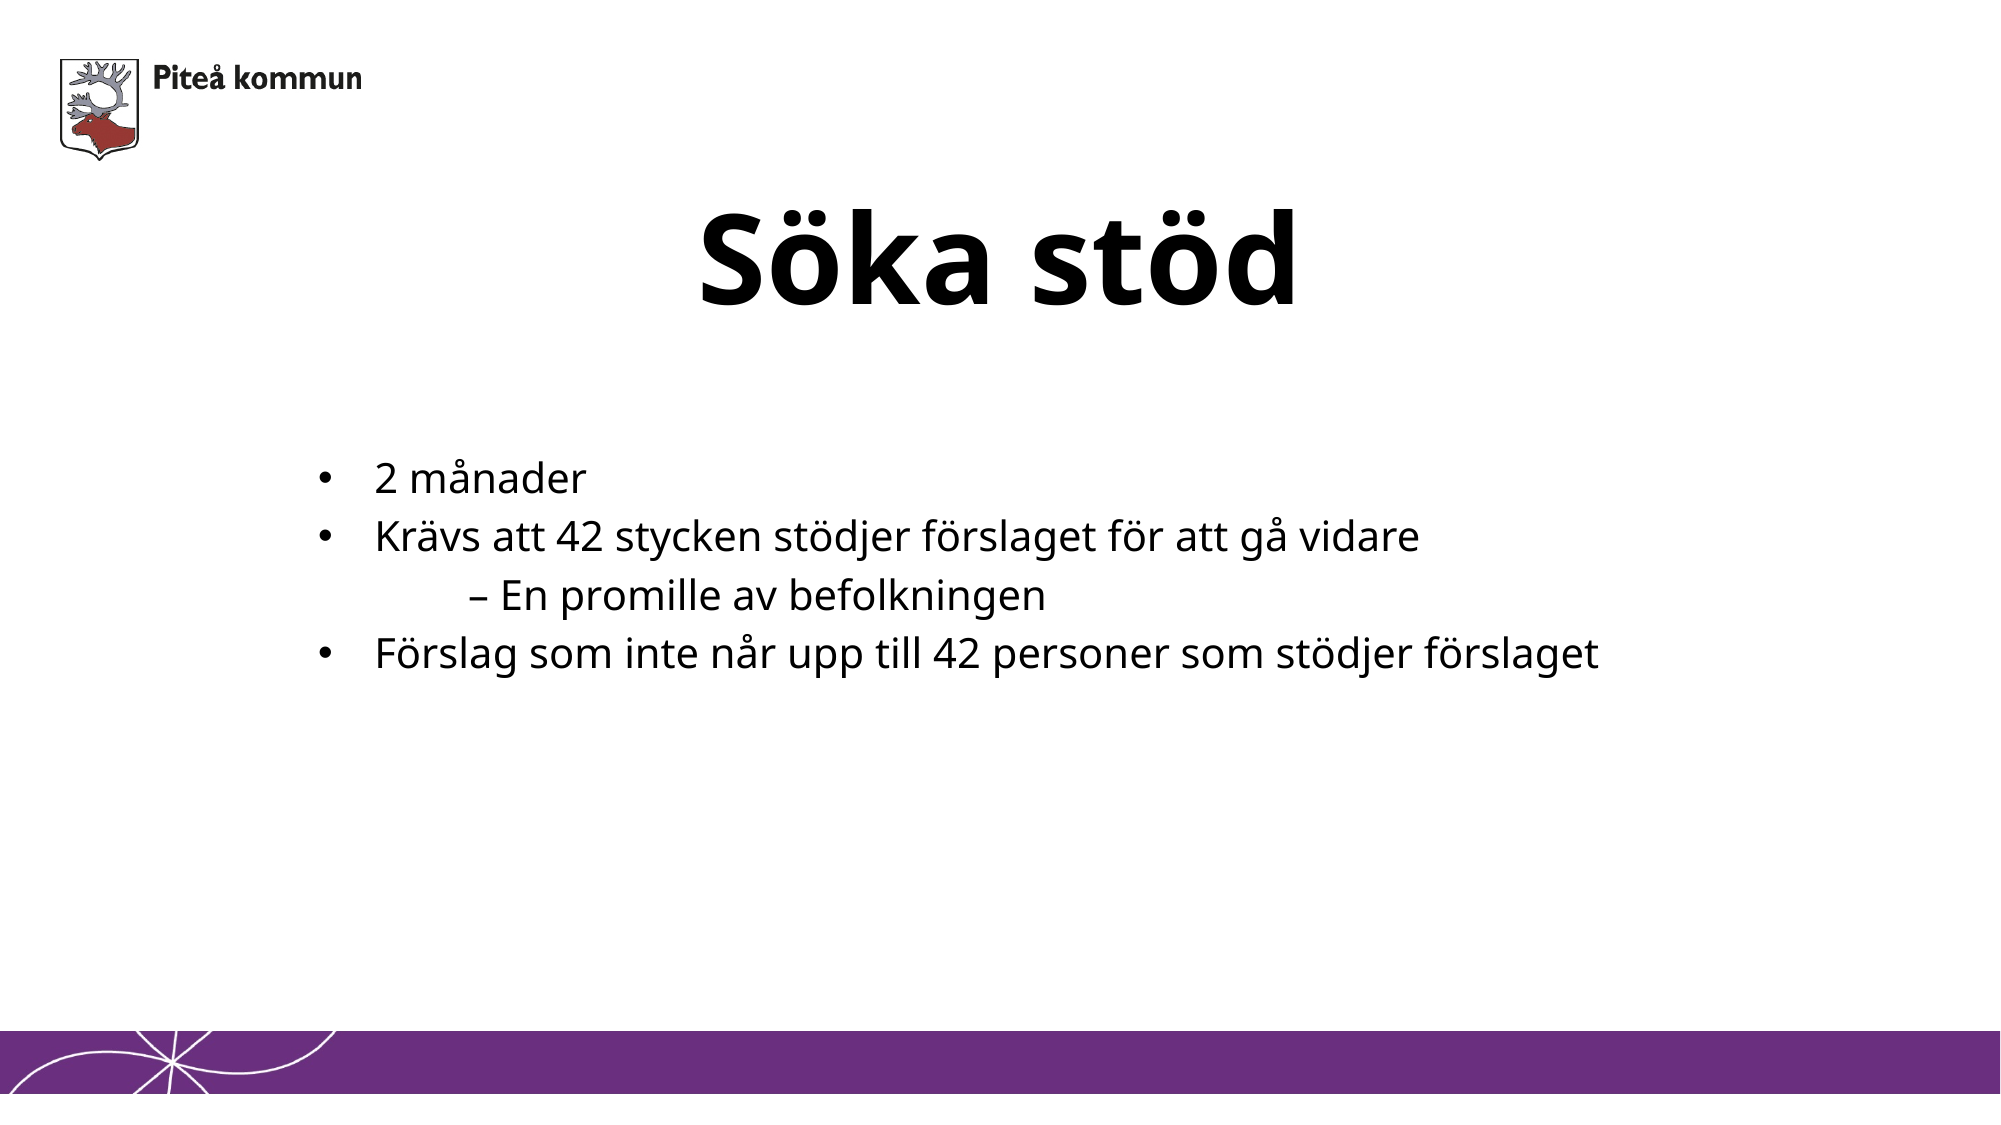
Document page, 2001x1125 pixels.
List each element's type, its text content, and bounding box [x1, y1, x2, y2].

title Söka stöd [0, 160, 2000, 349]
picture [60, 59, 361, 160]
picture [0, 1031, 2001, 1094]
list 2 månader Krävs att 42 stycken stödjer förslaget för att gå vidare – En promille av befolkningen Förslag som inte når upp till 42 personer som stödjer förslaget [303, 444, 1960, 984]
